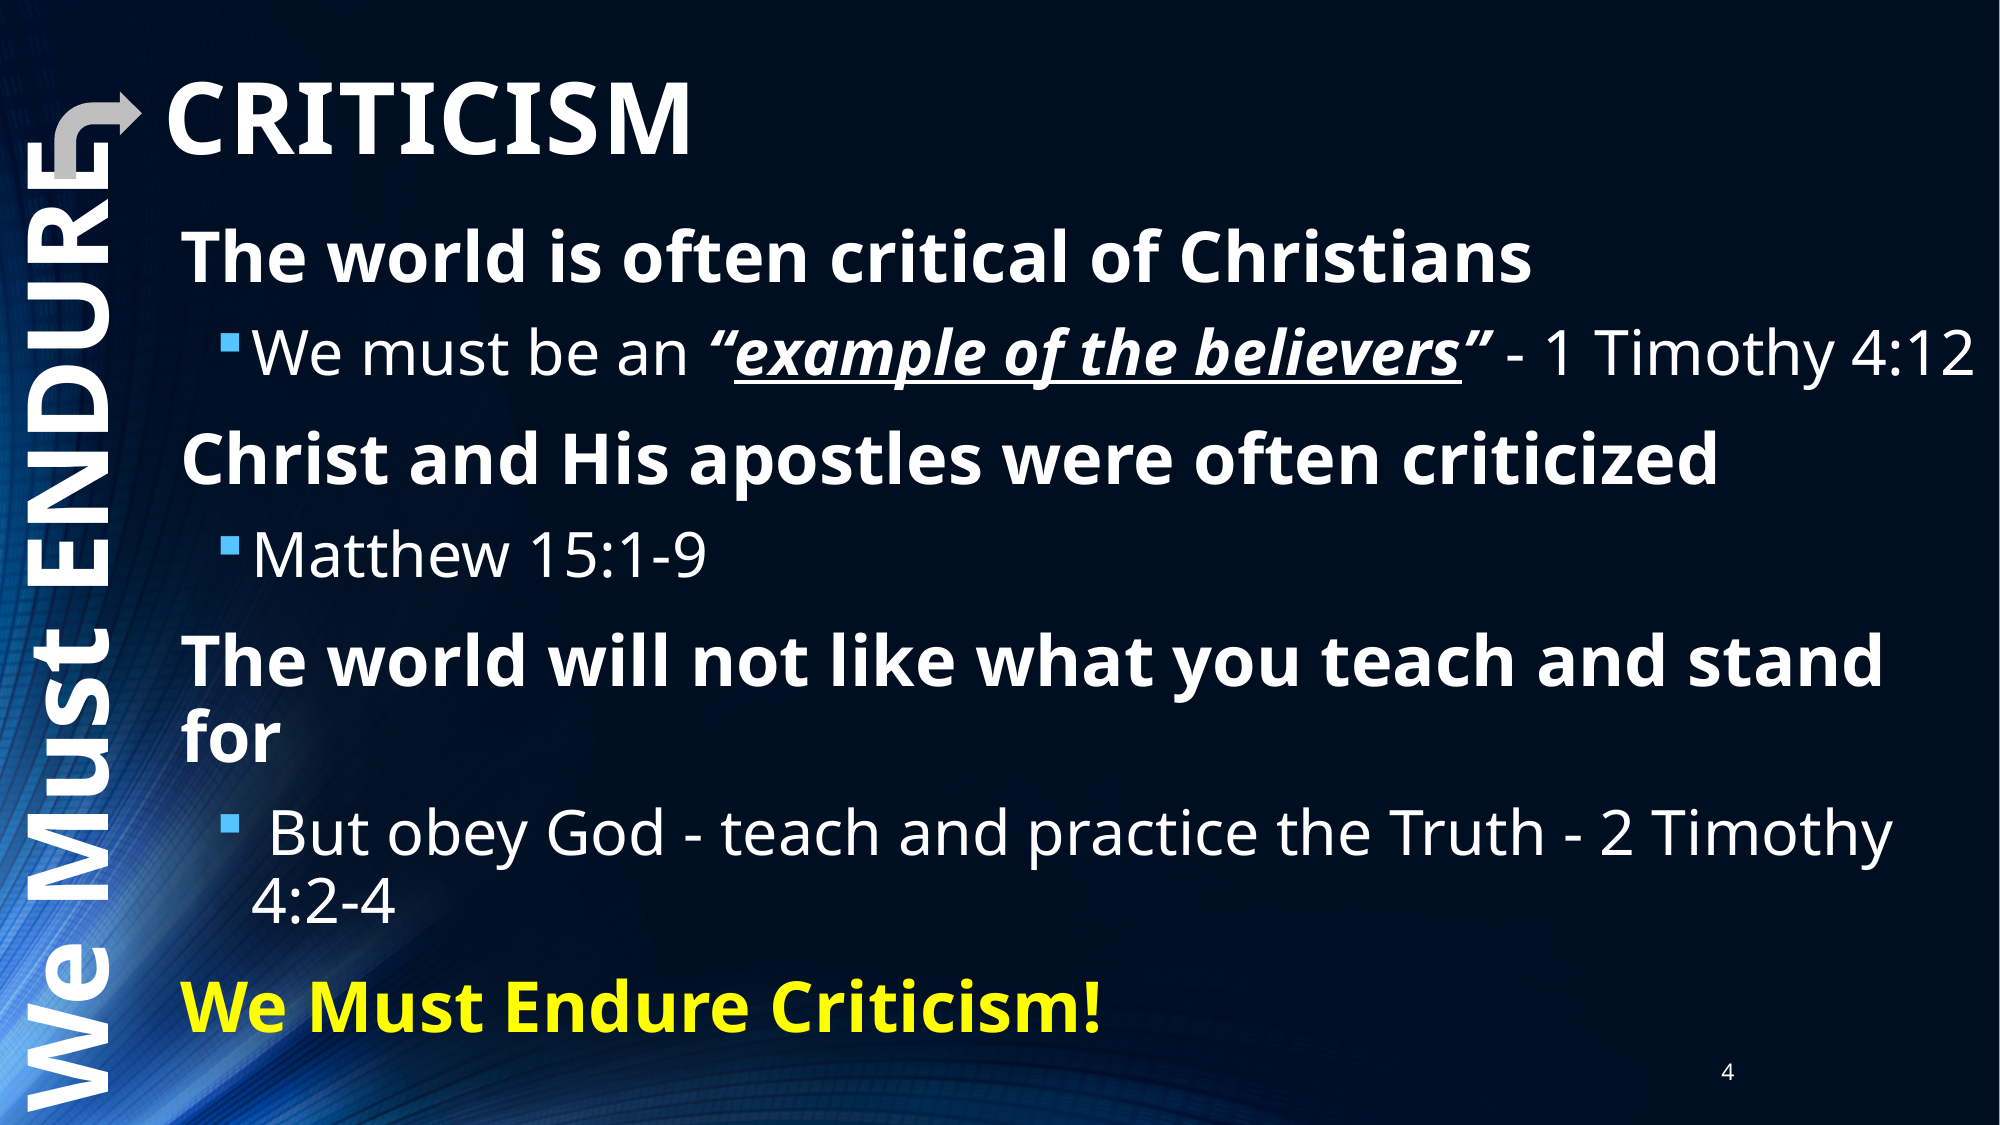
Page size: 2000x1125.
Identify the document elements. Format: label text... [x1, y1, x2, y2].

text_box We Must ENDURE [0, 121, 139, 1125]
list The world is often critical of Christians We must be an “example of the believers” - 1 Timothy 4:12 Christ and His apostles were often criticized Matthew 15:1-9 The world will not like what you teach and stand for But obey God - teach and practice the Truth - 2 Timothy 4:2-4 We Must Endure Criticism! [165, 213, 2000, 1086]
slide_number 4 [1612, 1050, 1750, 1096]
text_box [53, 88, 144, 181]
picture [0, 0, 2000, 1125]
title CRITICISM [148, 45, 1711, 184]
